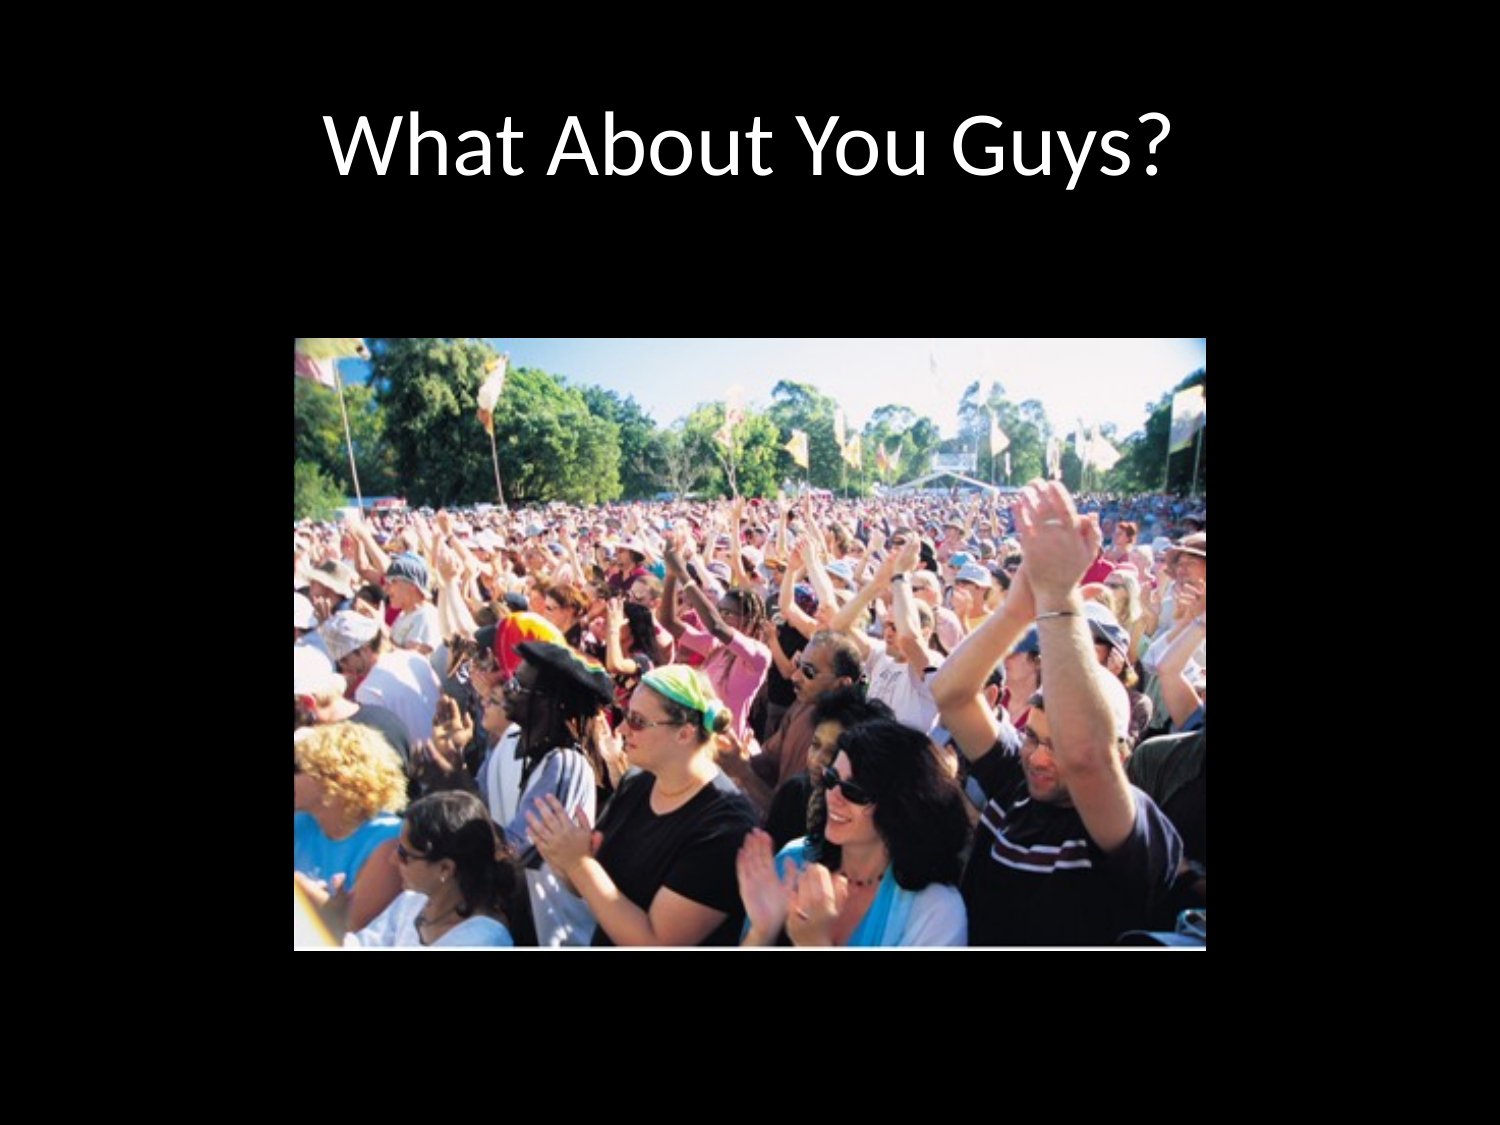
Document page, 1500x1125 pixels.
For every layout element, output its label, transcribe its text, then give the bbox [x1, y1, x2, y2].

picture [293, 337, 1207, 951]
title What About You Guys? [75, 45, 1425, 233]
